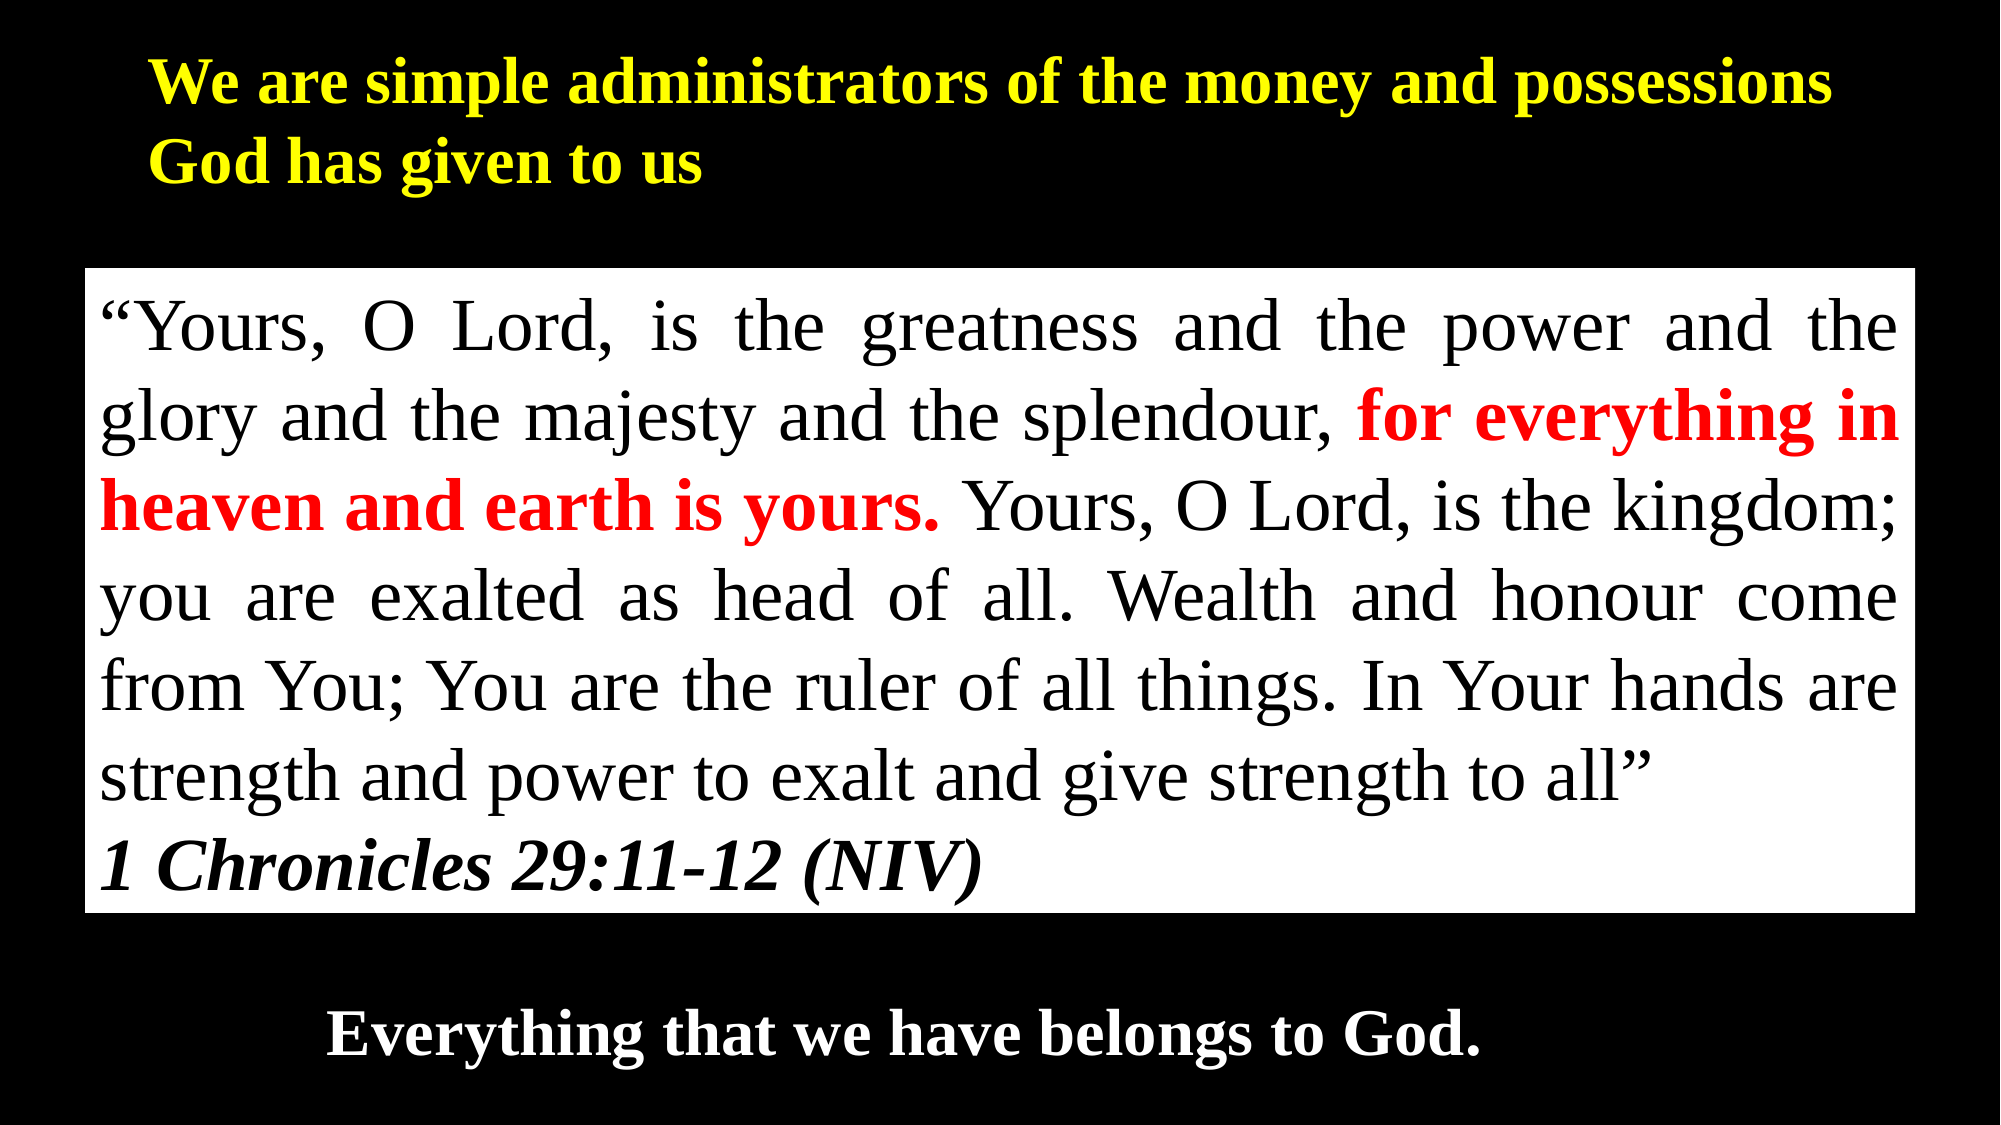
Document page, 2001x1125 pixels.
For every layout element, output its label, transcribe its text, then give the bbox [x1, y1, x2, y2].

text_box We are simple administrators of the money and possessions God has given to us [133, 29, 1868, 204]
text_box Everything that we have belongs to God. [311, 981, 1499, 1077]
text_box “Yours, O Lord, is the greatness and the power and the glory and the majesty and the splendour, for everything in heaven and earth is yours. Yours, O Lord, is the kingdom; you are exalted as head of all. Wealth and honour come from You; You are the ruler of all things. In Your hands are strength and power to exalt and give strength to all” 1 Chronicles 29:11-12 (NIV) [85, 268, 1916, 913]
